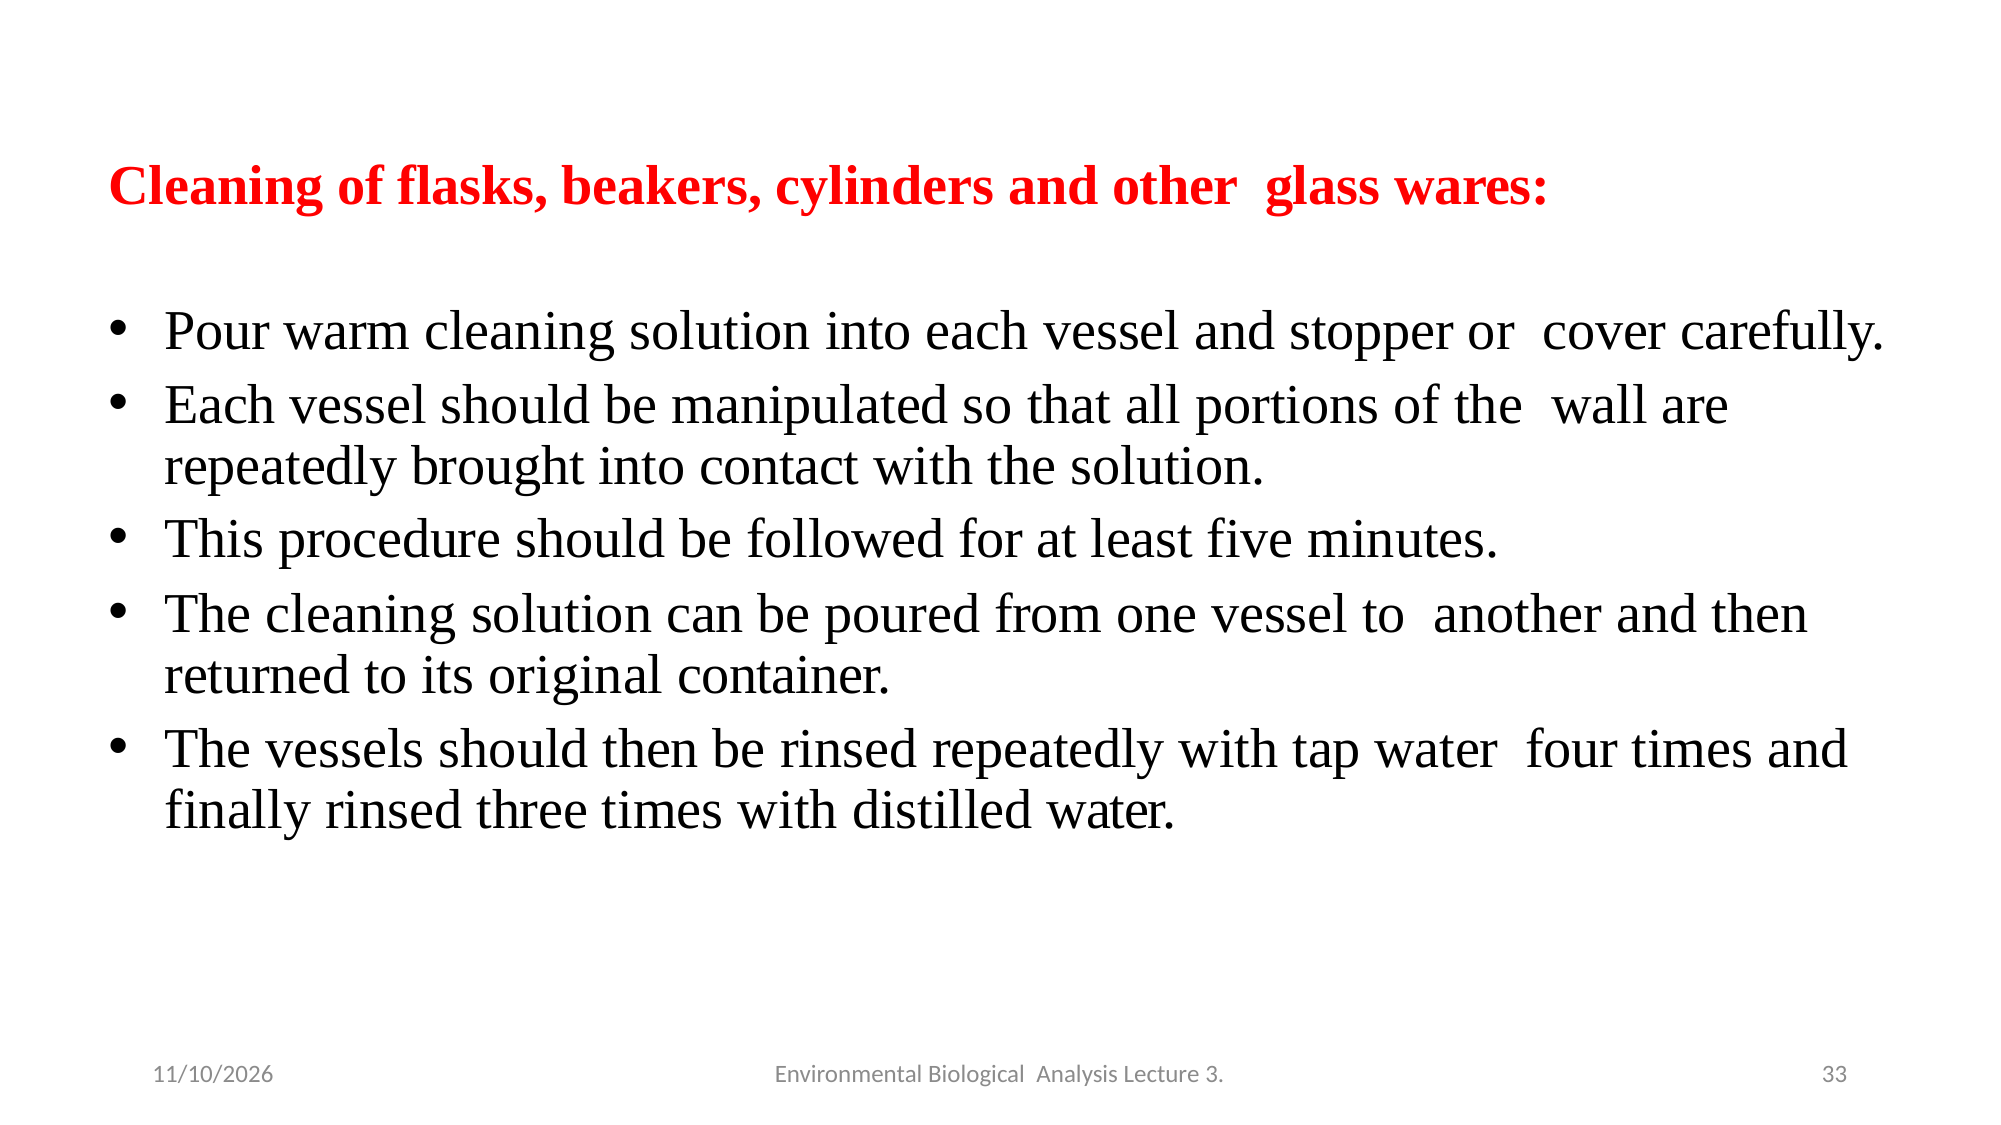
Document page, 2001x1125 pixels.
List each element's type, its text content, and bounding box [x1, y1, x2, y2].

text_box Cleaning of flasks, beakers, cylinders and other glass wares: Pour warm cleaning solution into each vessel and stopper or cover carefully. Each vessel should be manipulated so that all portions of the wall are repeatedly brought into contact with the solution. This procedure should be followed for at least five minutes. The cleaning solution can be poured from one vessel to another and then returned to its original container. The vessels should then be rinsed repeatedly with tap water four times and finally rinsed three times with distilled water. [106, 145, 1971, 840]
slide_number 33 [1412, 1042, 1863, 1103]
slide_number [137, 1042, 588, 1103]
footer Environmental Biological Analysis Lecture 3. [662, 1042, 1338, 1103]
